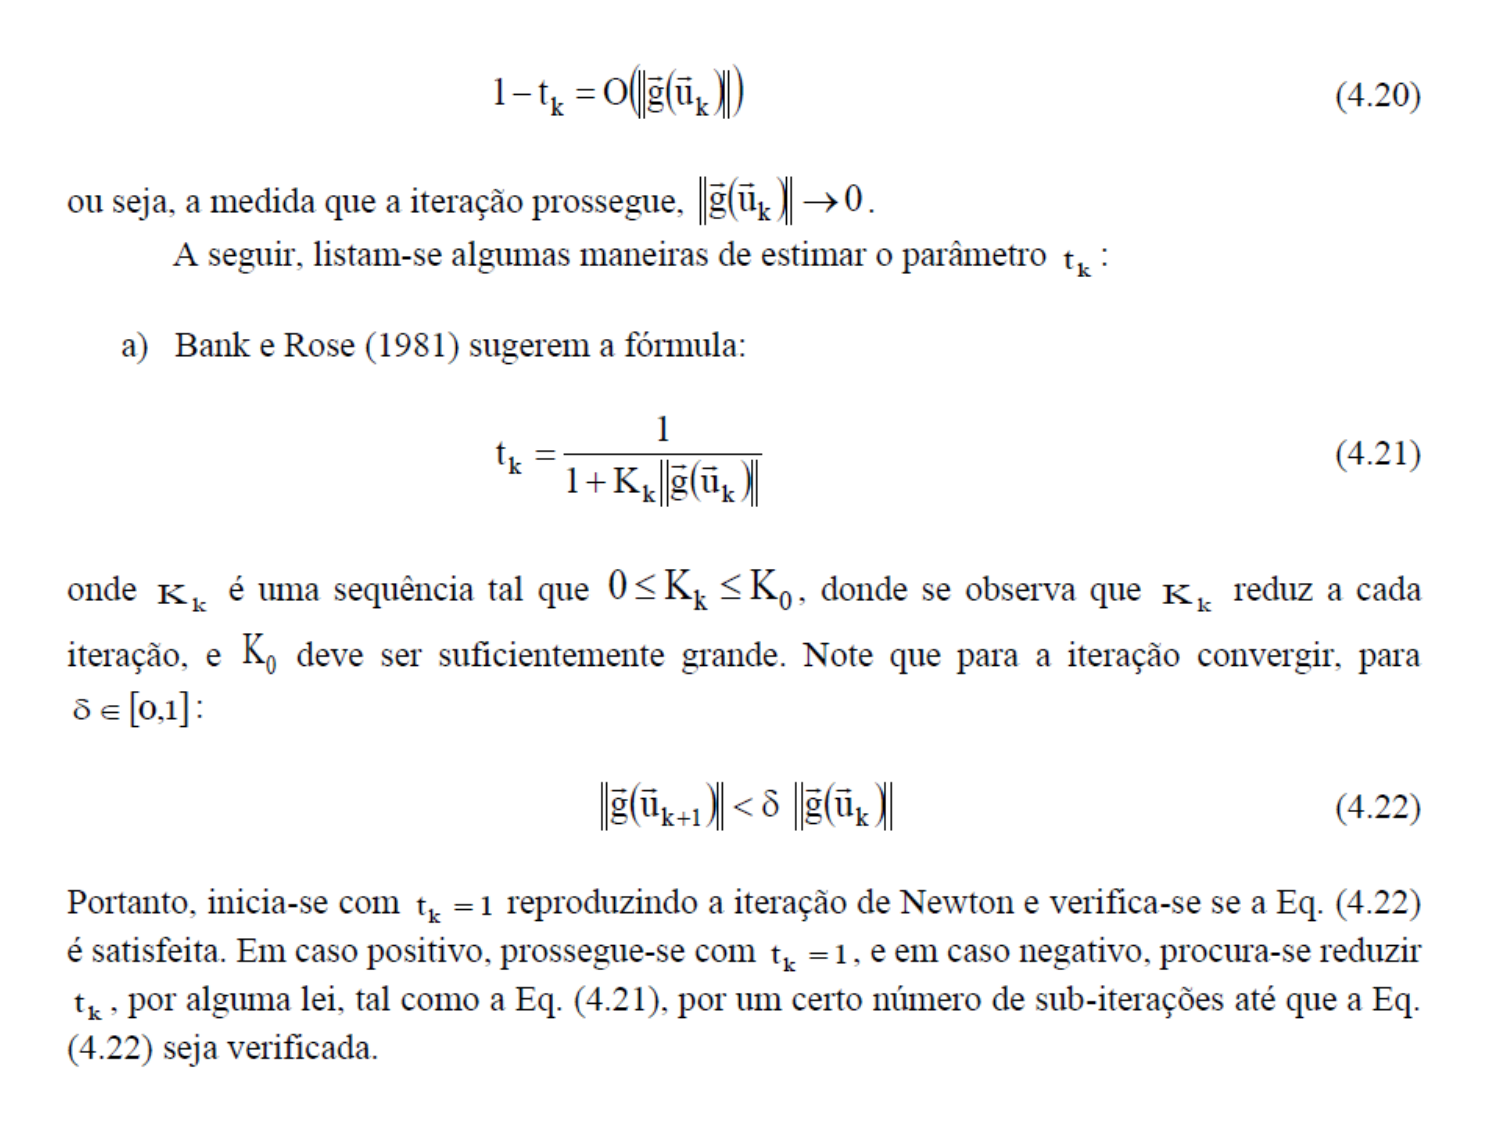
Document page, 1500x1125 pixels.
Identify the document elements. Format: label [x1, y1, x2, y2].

picture [51, 47, 1449, 1078]
